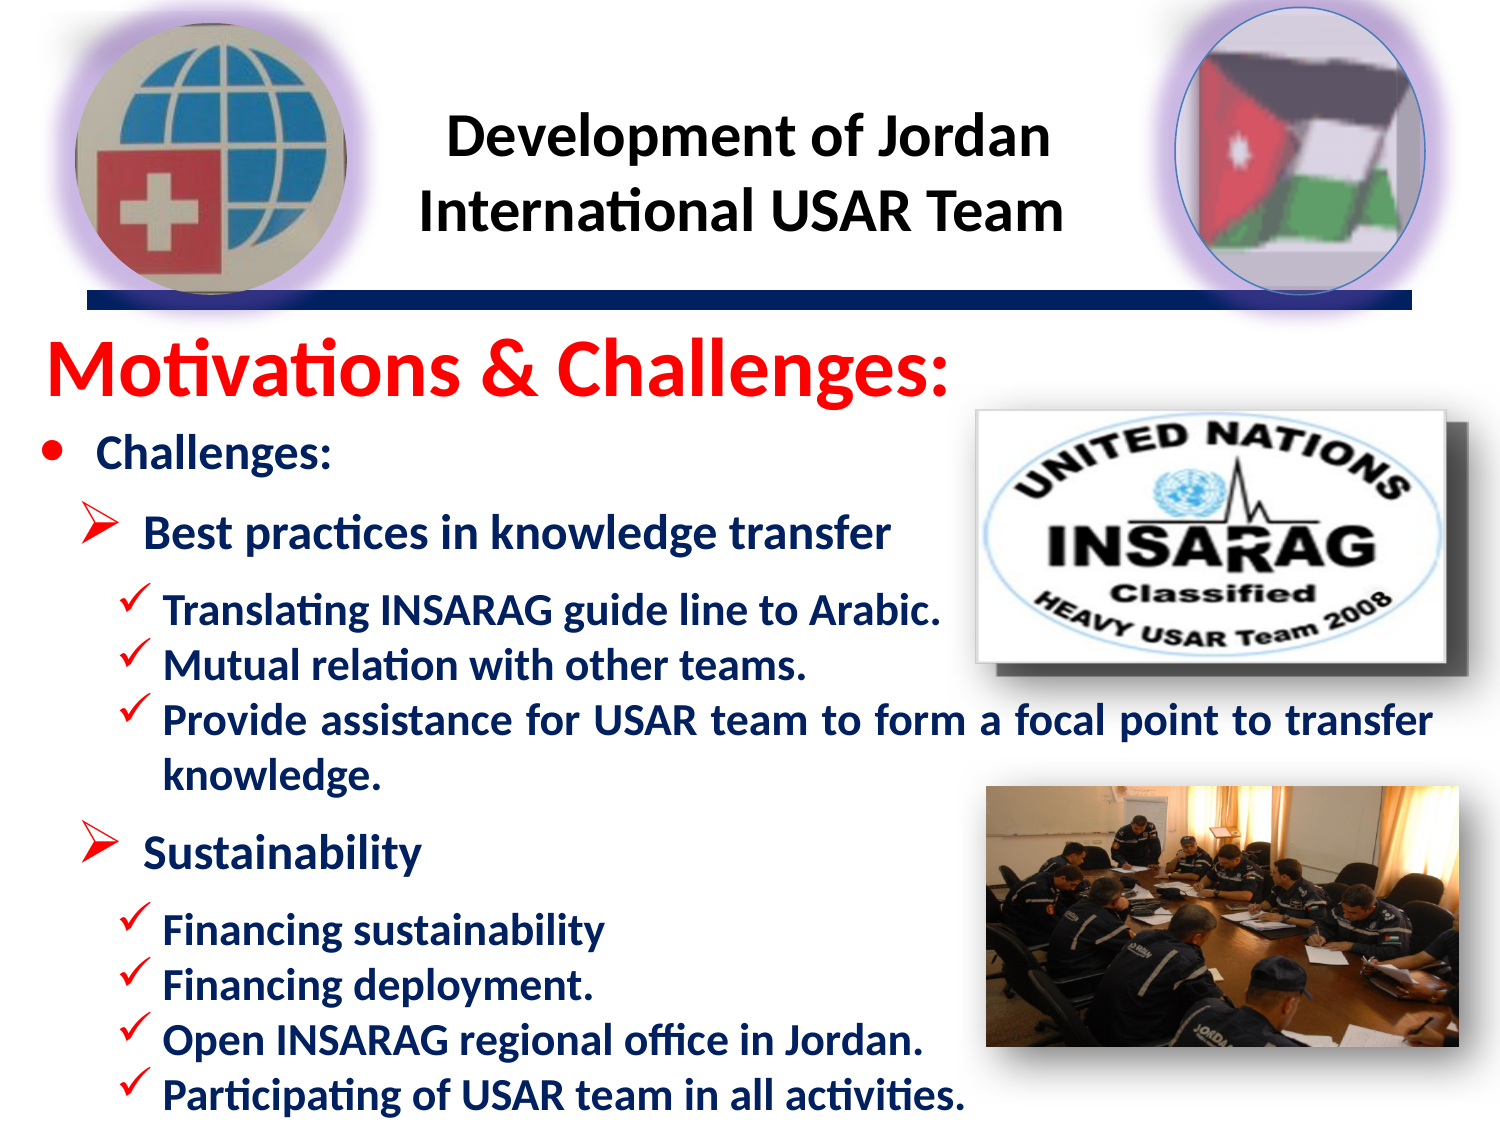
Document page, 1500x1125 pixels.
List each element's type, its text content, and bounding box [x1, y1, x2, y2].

picture [974, 408, 1469, 677]
picture [74, 22, 348, 296]
text_box Development of Jordan International USAR Team [395, 86, 1104, 252]
text_box Motivations & Challenges: [24, 299, 988, 412]
text_box [1174, 6, 1426, 296]
picture [985, 786, 1459, 1047]
text_box Challenges: Best practices in knowledge transfer Translating INSARAG guide line to Arabic. Mutual relation with other teams. Provide assistance for USAR team to form a focal point to transfer knowledge. Sustainability Financing sustainability Financing deployment. Open INSARAG regional office in Jordan. Participating of USAR team in all activities. [24, 412, 1450, 1125]
